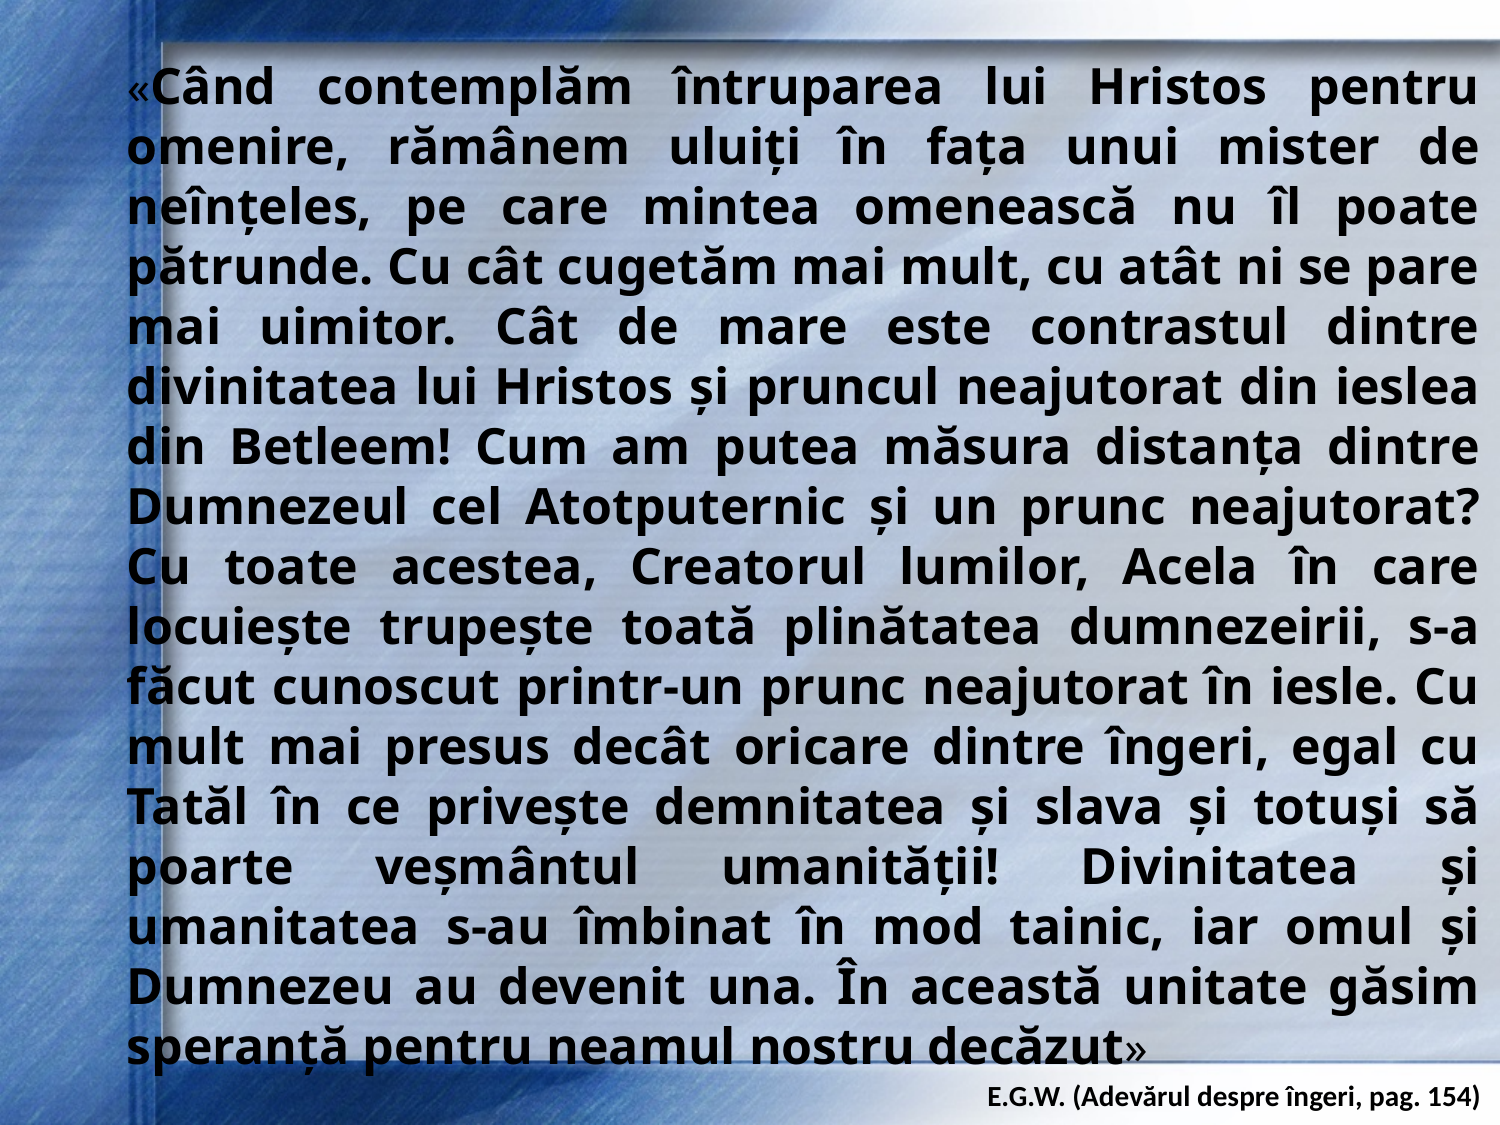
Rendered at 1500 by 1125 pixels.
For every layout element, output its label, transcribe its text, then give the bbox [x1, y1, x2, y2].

text_box «Când contemplăm întruparea lui Hristos pentru omenire, rămânem uluiți în fața unui mister de neînțeles, pe care mintea omenească nu îl poate pătrunde. Cu cât cugetăm mai mult, cu atât ni se pare mai uimitor. Cât de mare este contrastul dintre divinitatea lui Hristos și pruncul neajutorat din ieslea din Betleem! Cum am putea măsura distanța dintre Dumnezeul cel Atotputernic și un prunc neajutorat? Cu toate acestea, Creatorul lumilor, Acela în care locuiește trupește toată plinătatea dumnezeirii, s-a făcut cunoscut printr-un prunc neajutorat în iesle. Cu mult mai presus decât oricare dintre îngeri, egal cu Tatăl în ce privește demnitatea și slava și totuși să poarte veșmântul umanității! Divinitatea și umanitatea s-au îmbinat în mod tainic, iar omul și Dumnezeu au devenit una. În această unitate găsim speranță pentru neamul nostru decăzut» [112, 46, 1498, 1082]
text_box E.G.W. (Adevărul despre îngeri, pag. 154) [972, 1070, 1496, 1121]
picture [0, 0, 1500, 1125]
